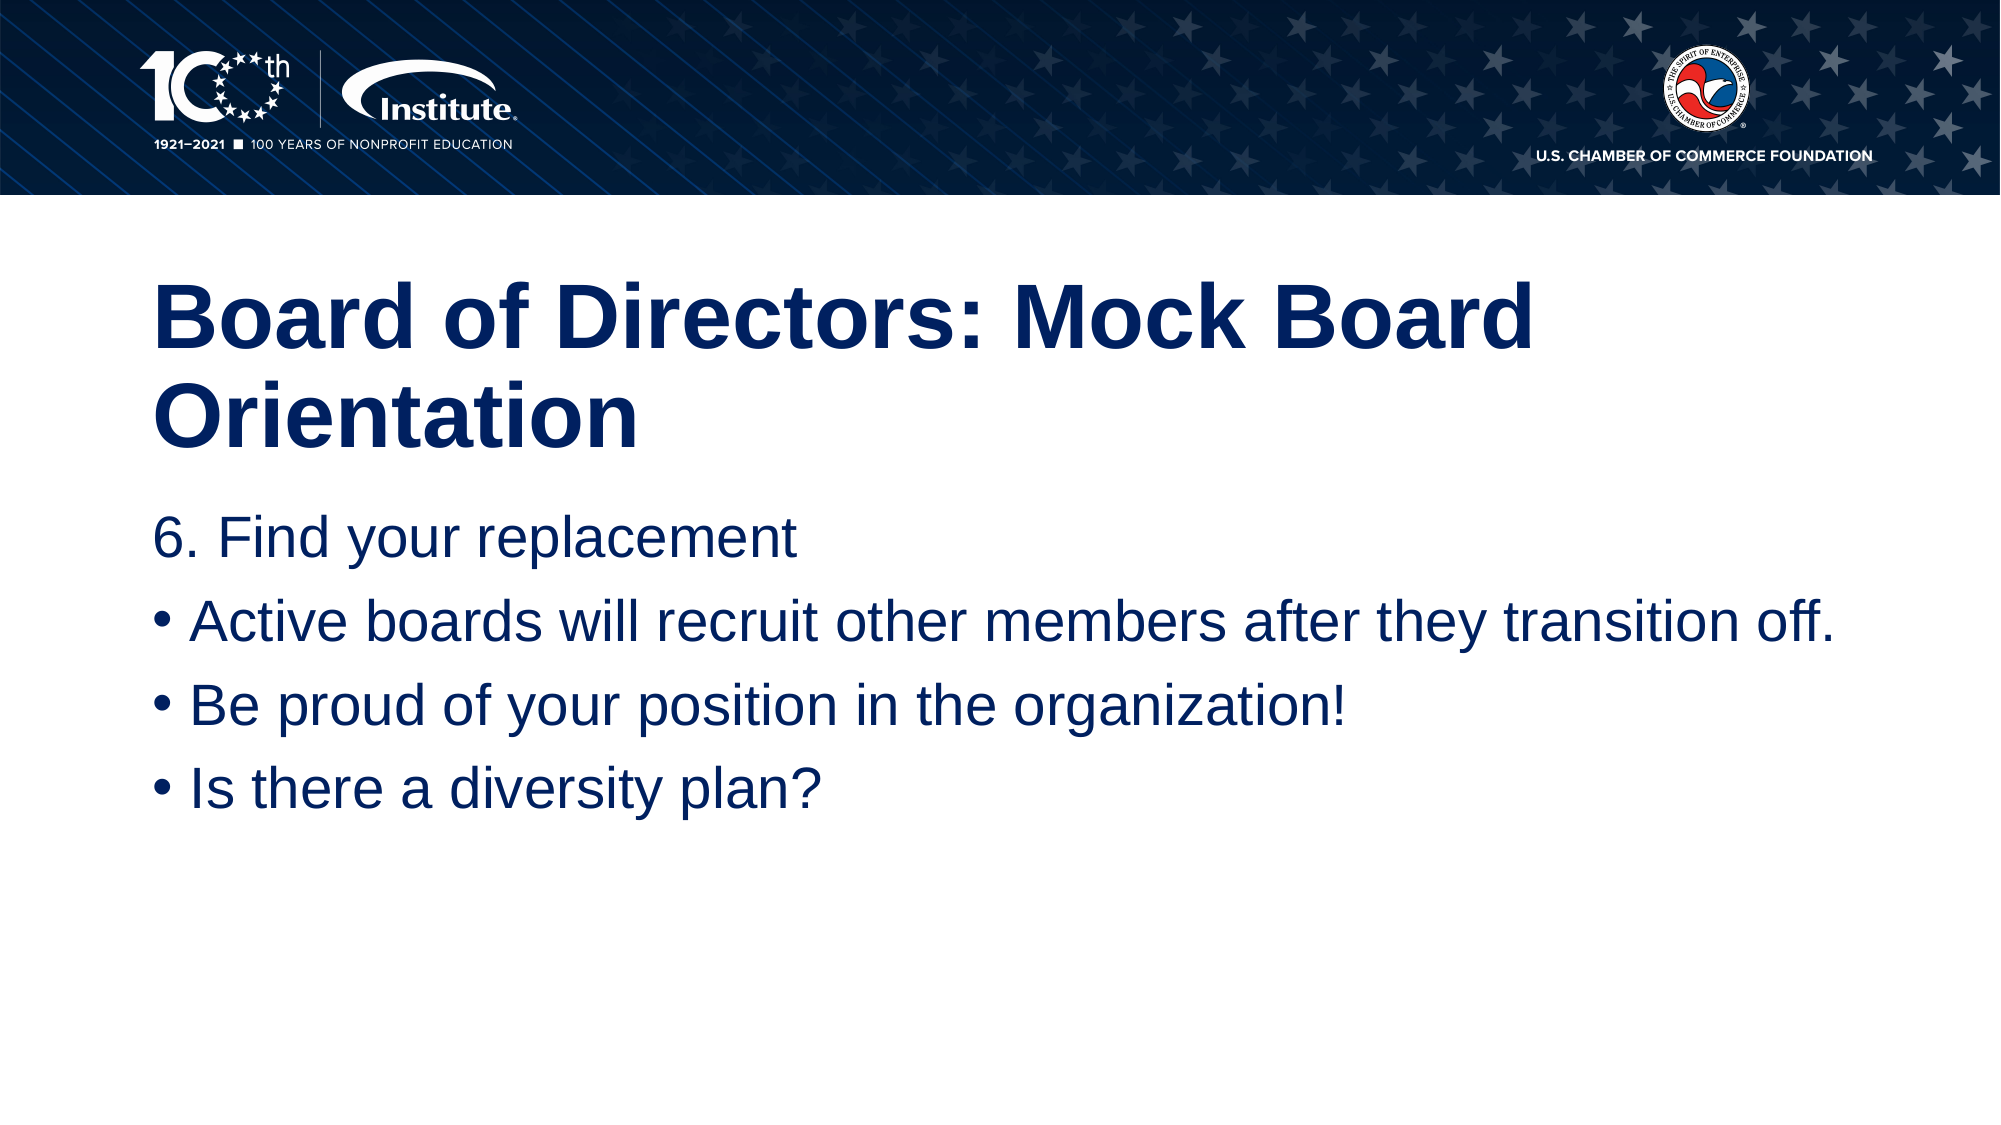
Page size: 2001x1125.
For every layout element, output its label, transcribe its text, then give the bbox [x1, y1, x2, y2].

title Board of Directors: Mock Board Orientation [137, 259, 1863, 478]
picture [0, 0, 2000, 195]
list 6. Find your replacement Active boards will recruit other members after they transition off. Be proud of your position in the organization! Is there a diversity plan? [137, 499, 1863, 1083]
